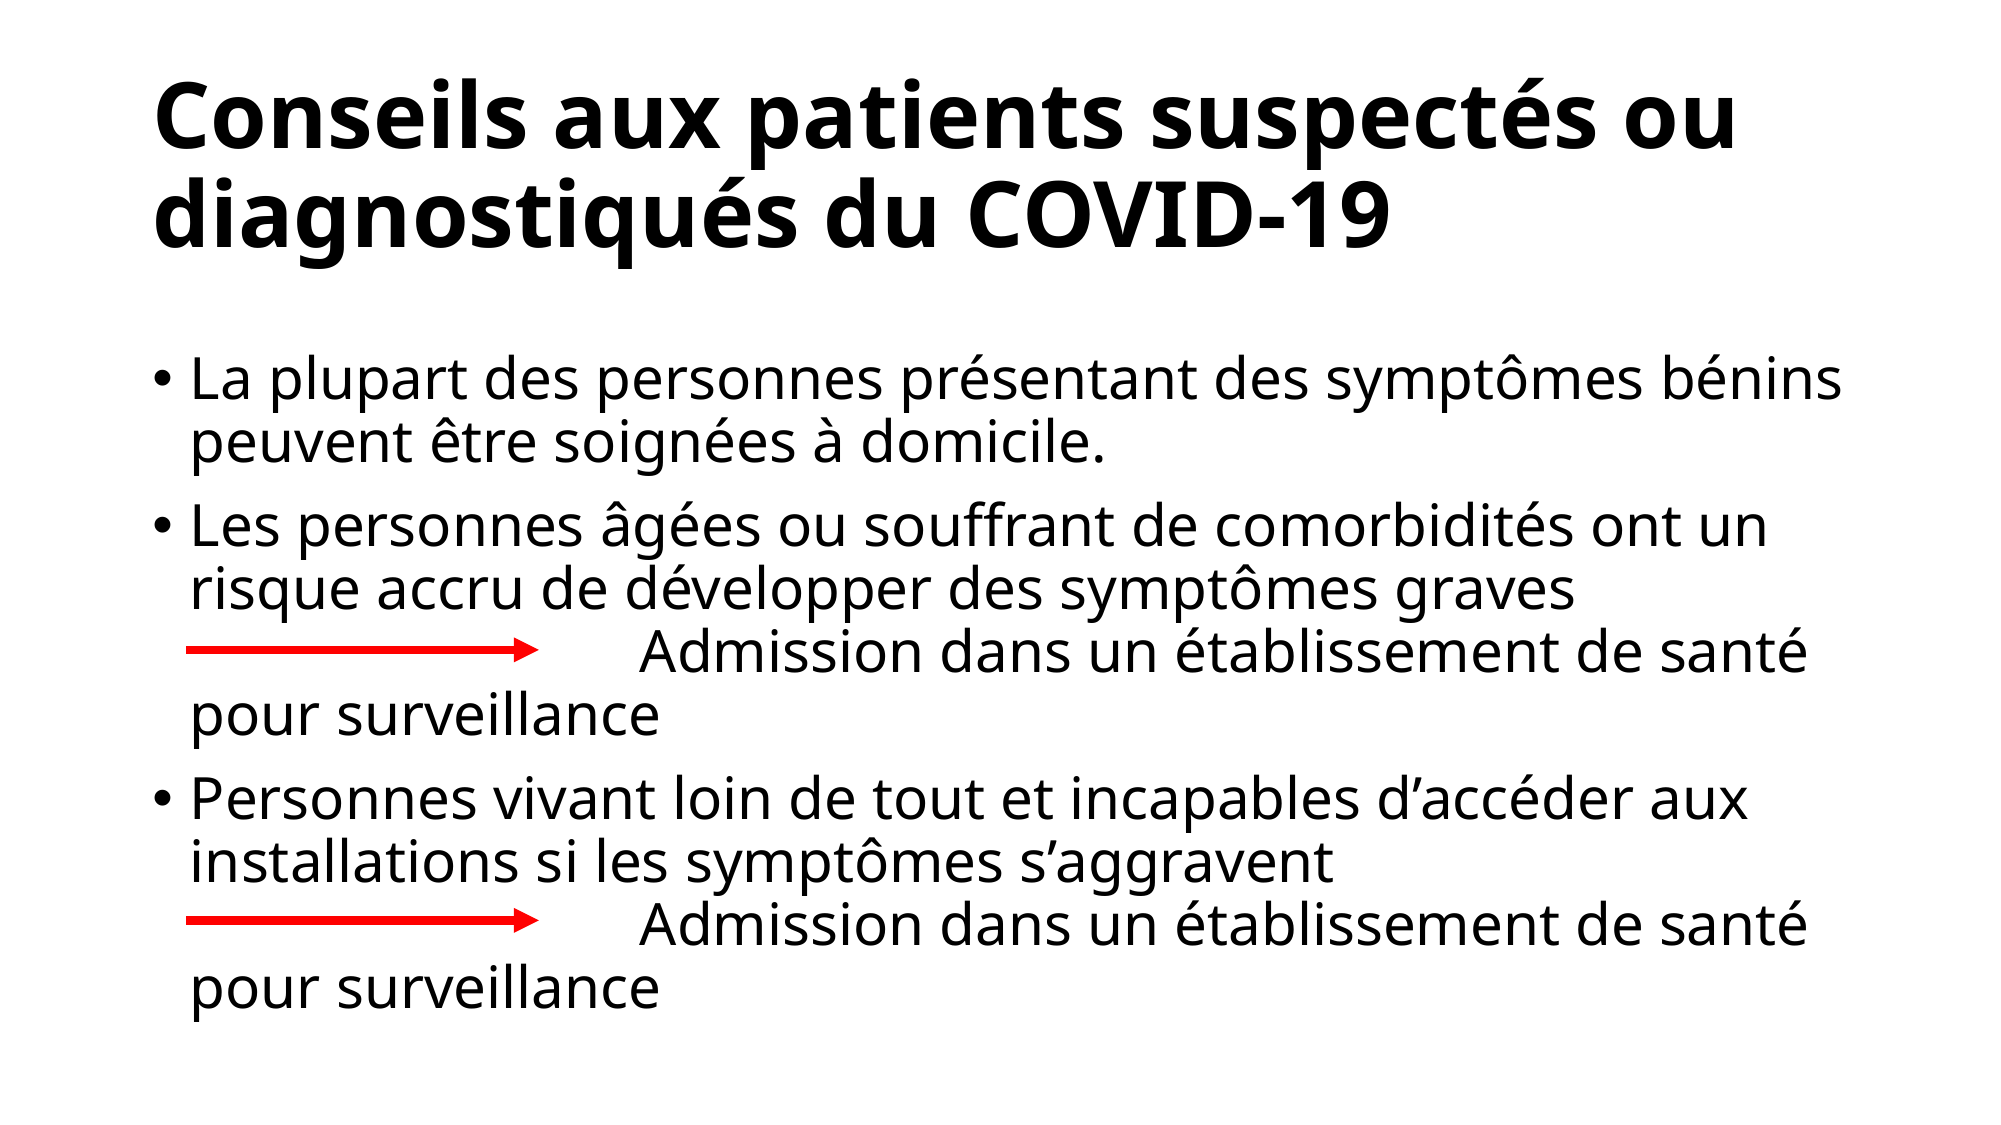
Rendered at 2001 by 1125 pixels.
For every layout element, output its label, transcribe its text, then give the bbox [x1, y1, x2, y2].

list La plupart des personnes présentant des symptômes bénins peuvent être soignées à domicile. Les personnes âgées ou souffrant de comorbidités ont un risque accru de développer des symptômes graves Admission dans un établissement de santé pour surveillance Personnes vivant loin de tout et incapables d’accéder aux installations si les symptômes s’aggravent Admission dans un établissement de santé pour surveillance [137, 342, 1863, 1056]
title Conseils aux patients suspectés ou diagnostiqués du COVID-19 [137, 59, 1972, 278]
